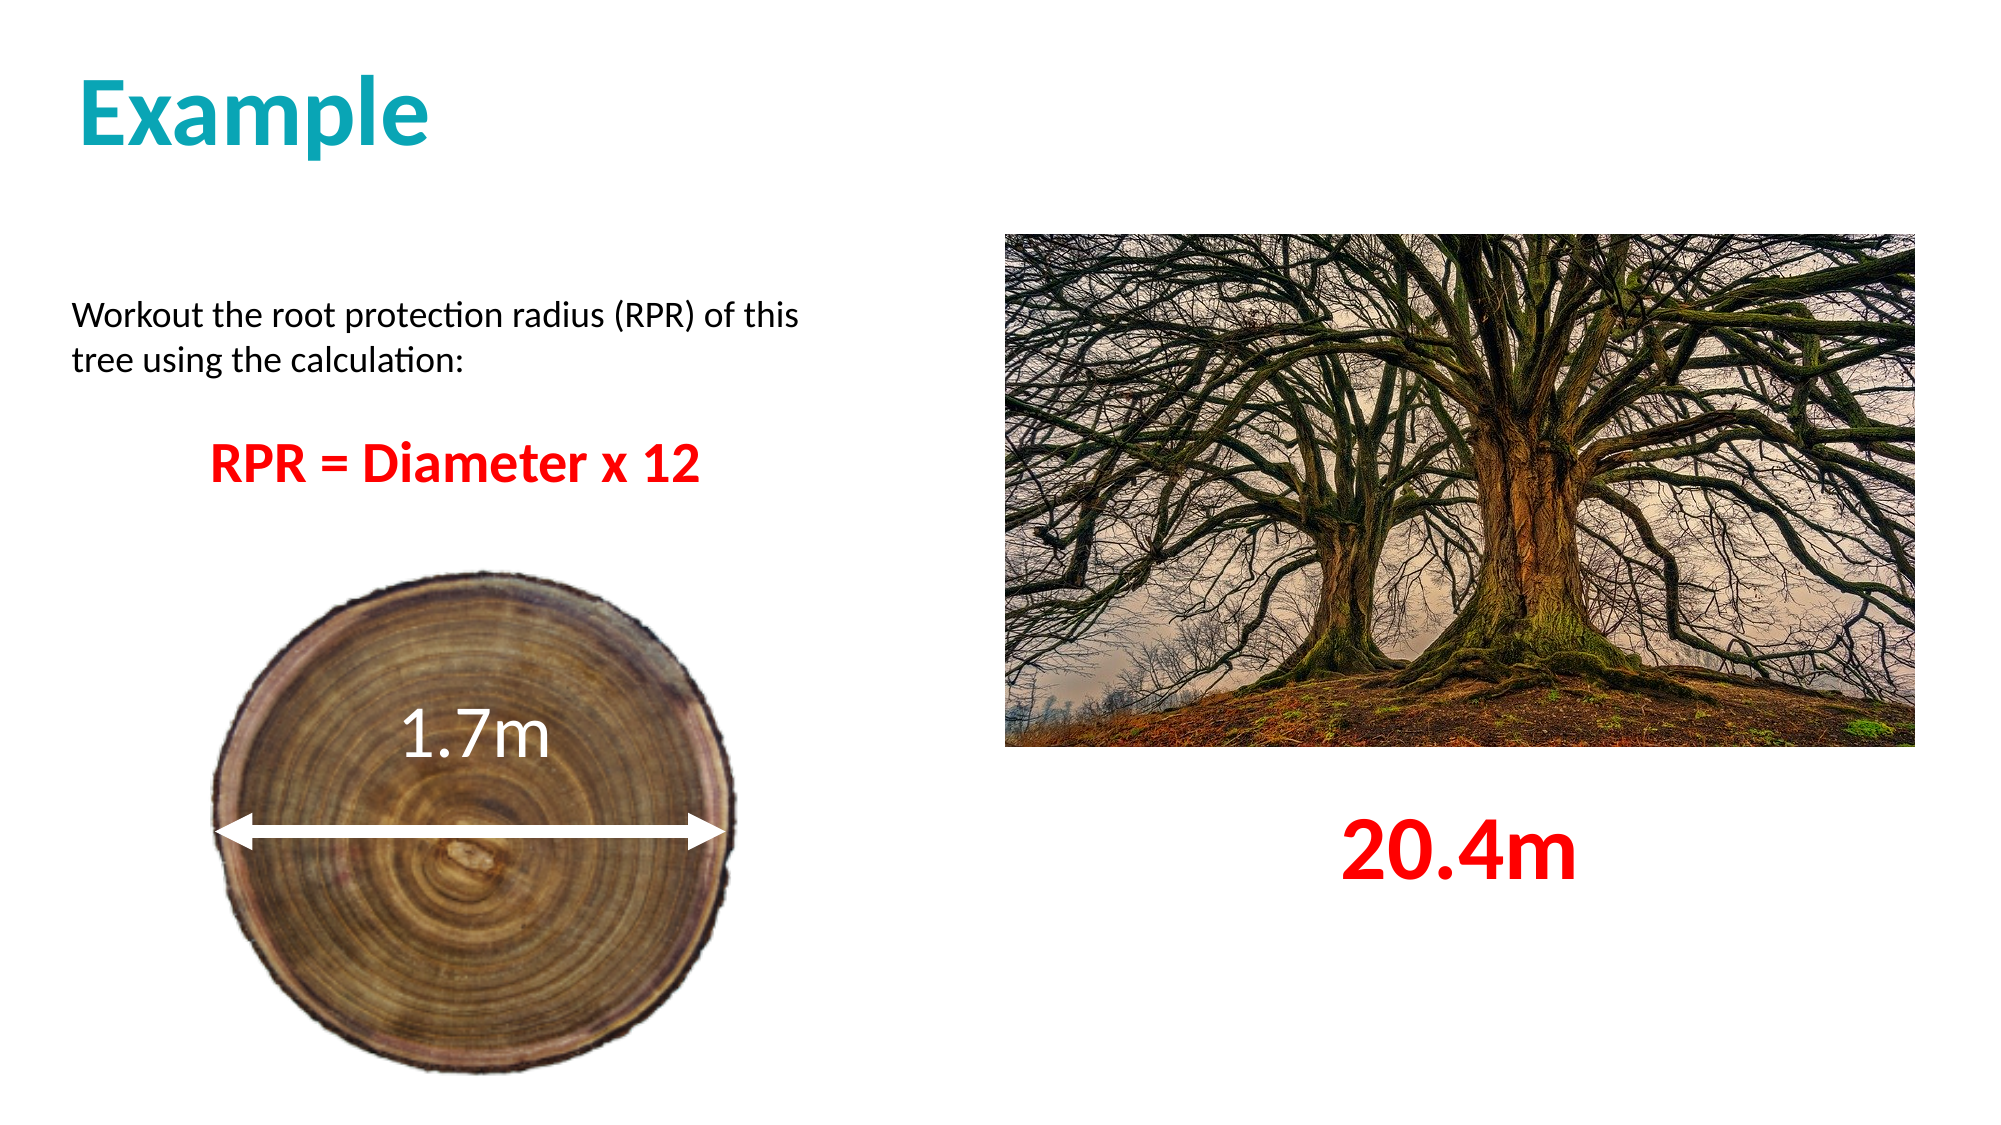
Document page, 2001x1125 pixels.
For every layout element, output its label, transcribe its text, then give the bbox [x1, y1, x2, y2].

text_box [0, 504, 951, 1125]
picture [1005, 234, 1916, 747]
text_box Workout the root protection radius (RPR) of this tree using the calculation: RPR = Diameter x 12 [56, 282, 855, 502]
text_box Example [63, 26, 1802, 200]
text_box 20.4m [1325, 781, 1595, 906]
